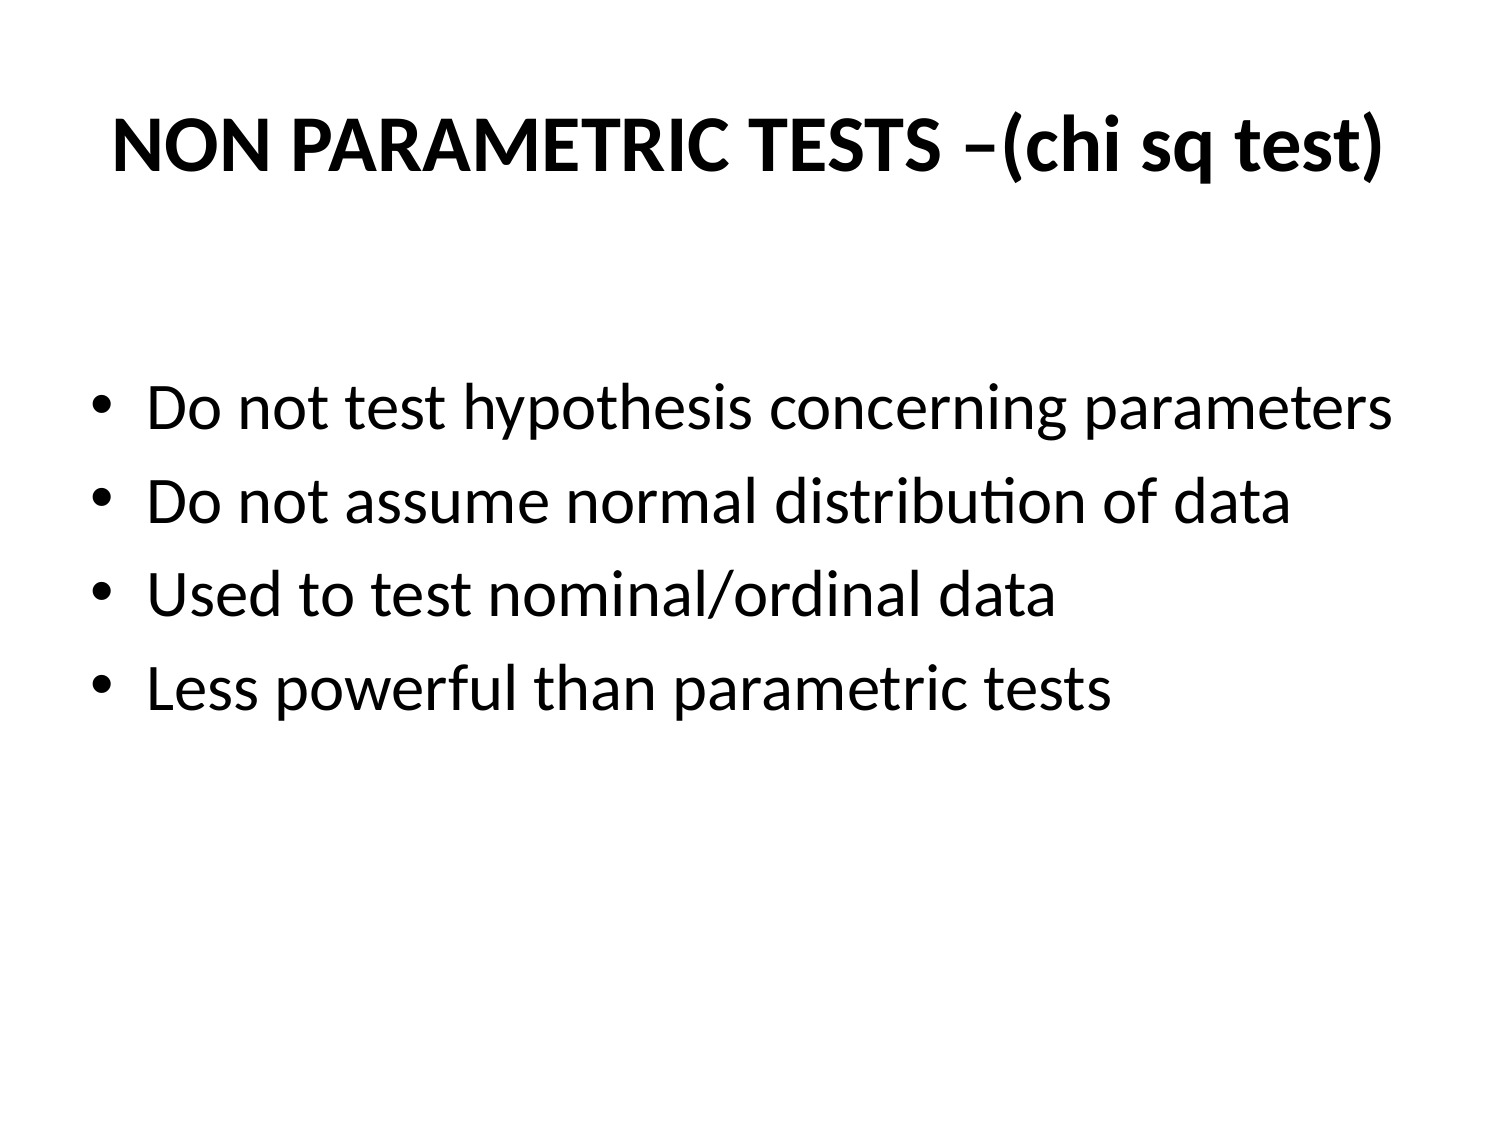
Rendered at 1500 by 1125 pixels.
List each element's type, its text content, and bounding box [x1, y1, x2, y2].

title NON PARAMETRIC TESTS –(chi sq test) [75, 45, 1425, 233]
list Do not test hypothesis concerning parameters Do not assume normal distribution of data Used to test nominal/ordinal data Less powerful than parametric tests [75, 262, 1425, 1005]
